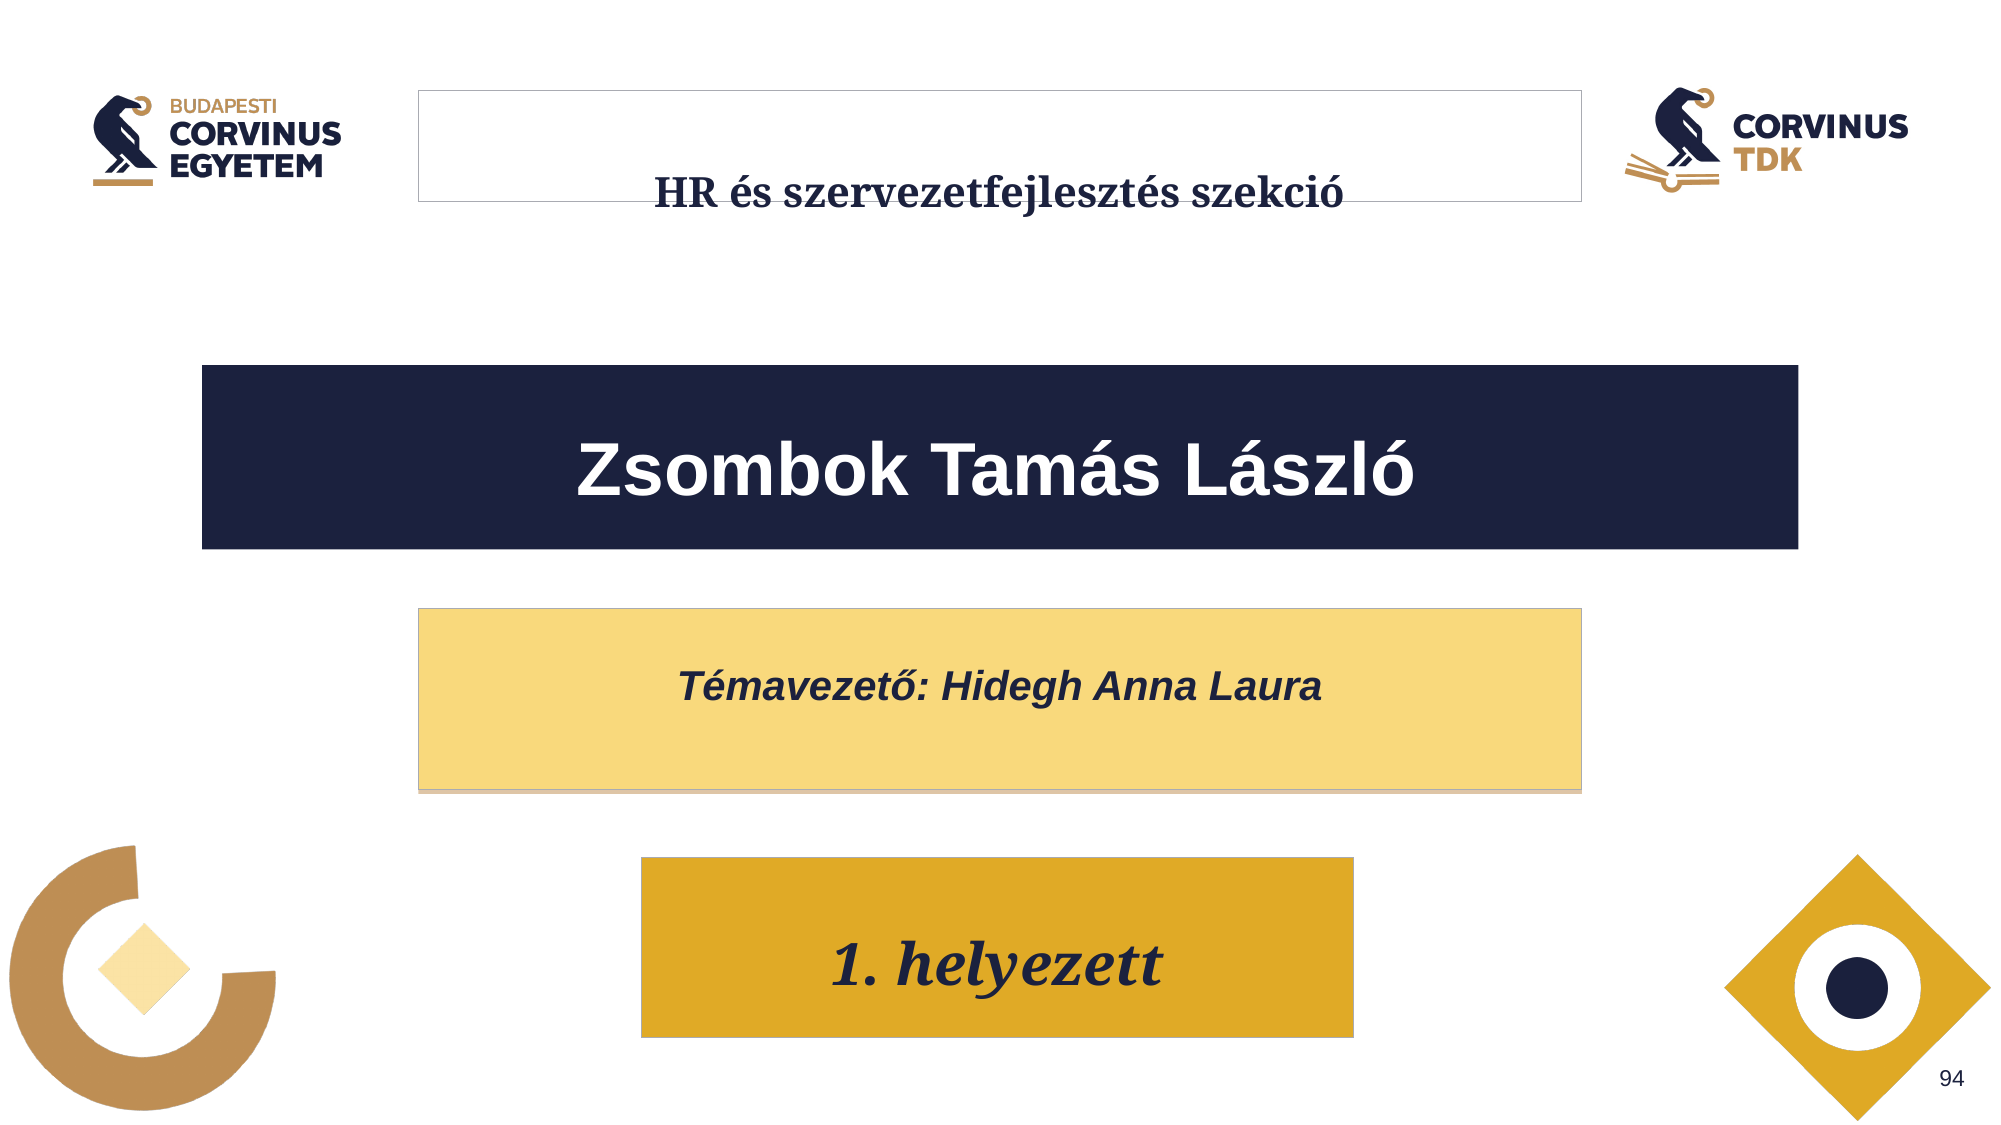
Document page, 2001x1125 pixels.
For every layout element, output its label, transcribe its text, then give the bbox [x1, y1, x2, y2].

text_box 1. helyezett [641, 857, 1354, 1038]
text_box Témavezető: Hidegh Anna Laura [418, 608, 1582, 790]
picture [1532, 0, 2000, 281]
picture [1724, 854, 1991, 1121]
picture [93, 95, 365, 186]
text_box Zsombok Tamás László [205, 374, 1789, 541]
picture [0, 820, 303, 1125]
title HR és szervezetfejlesztés szekció [418, 90, 1582, 202]
